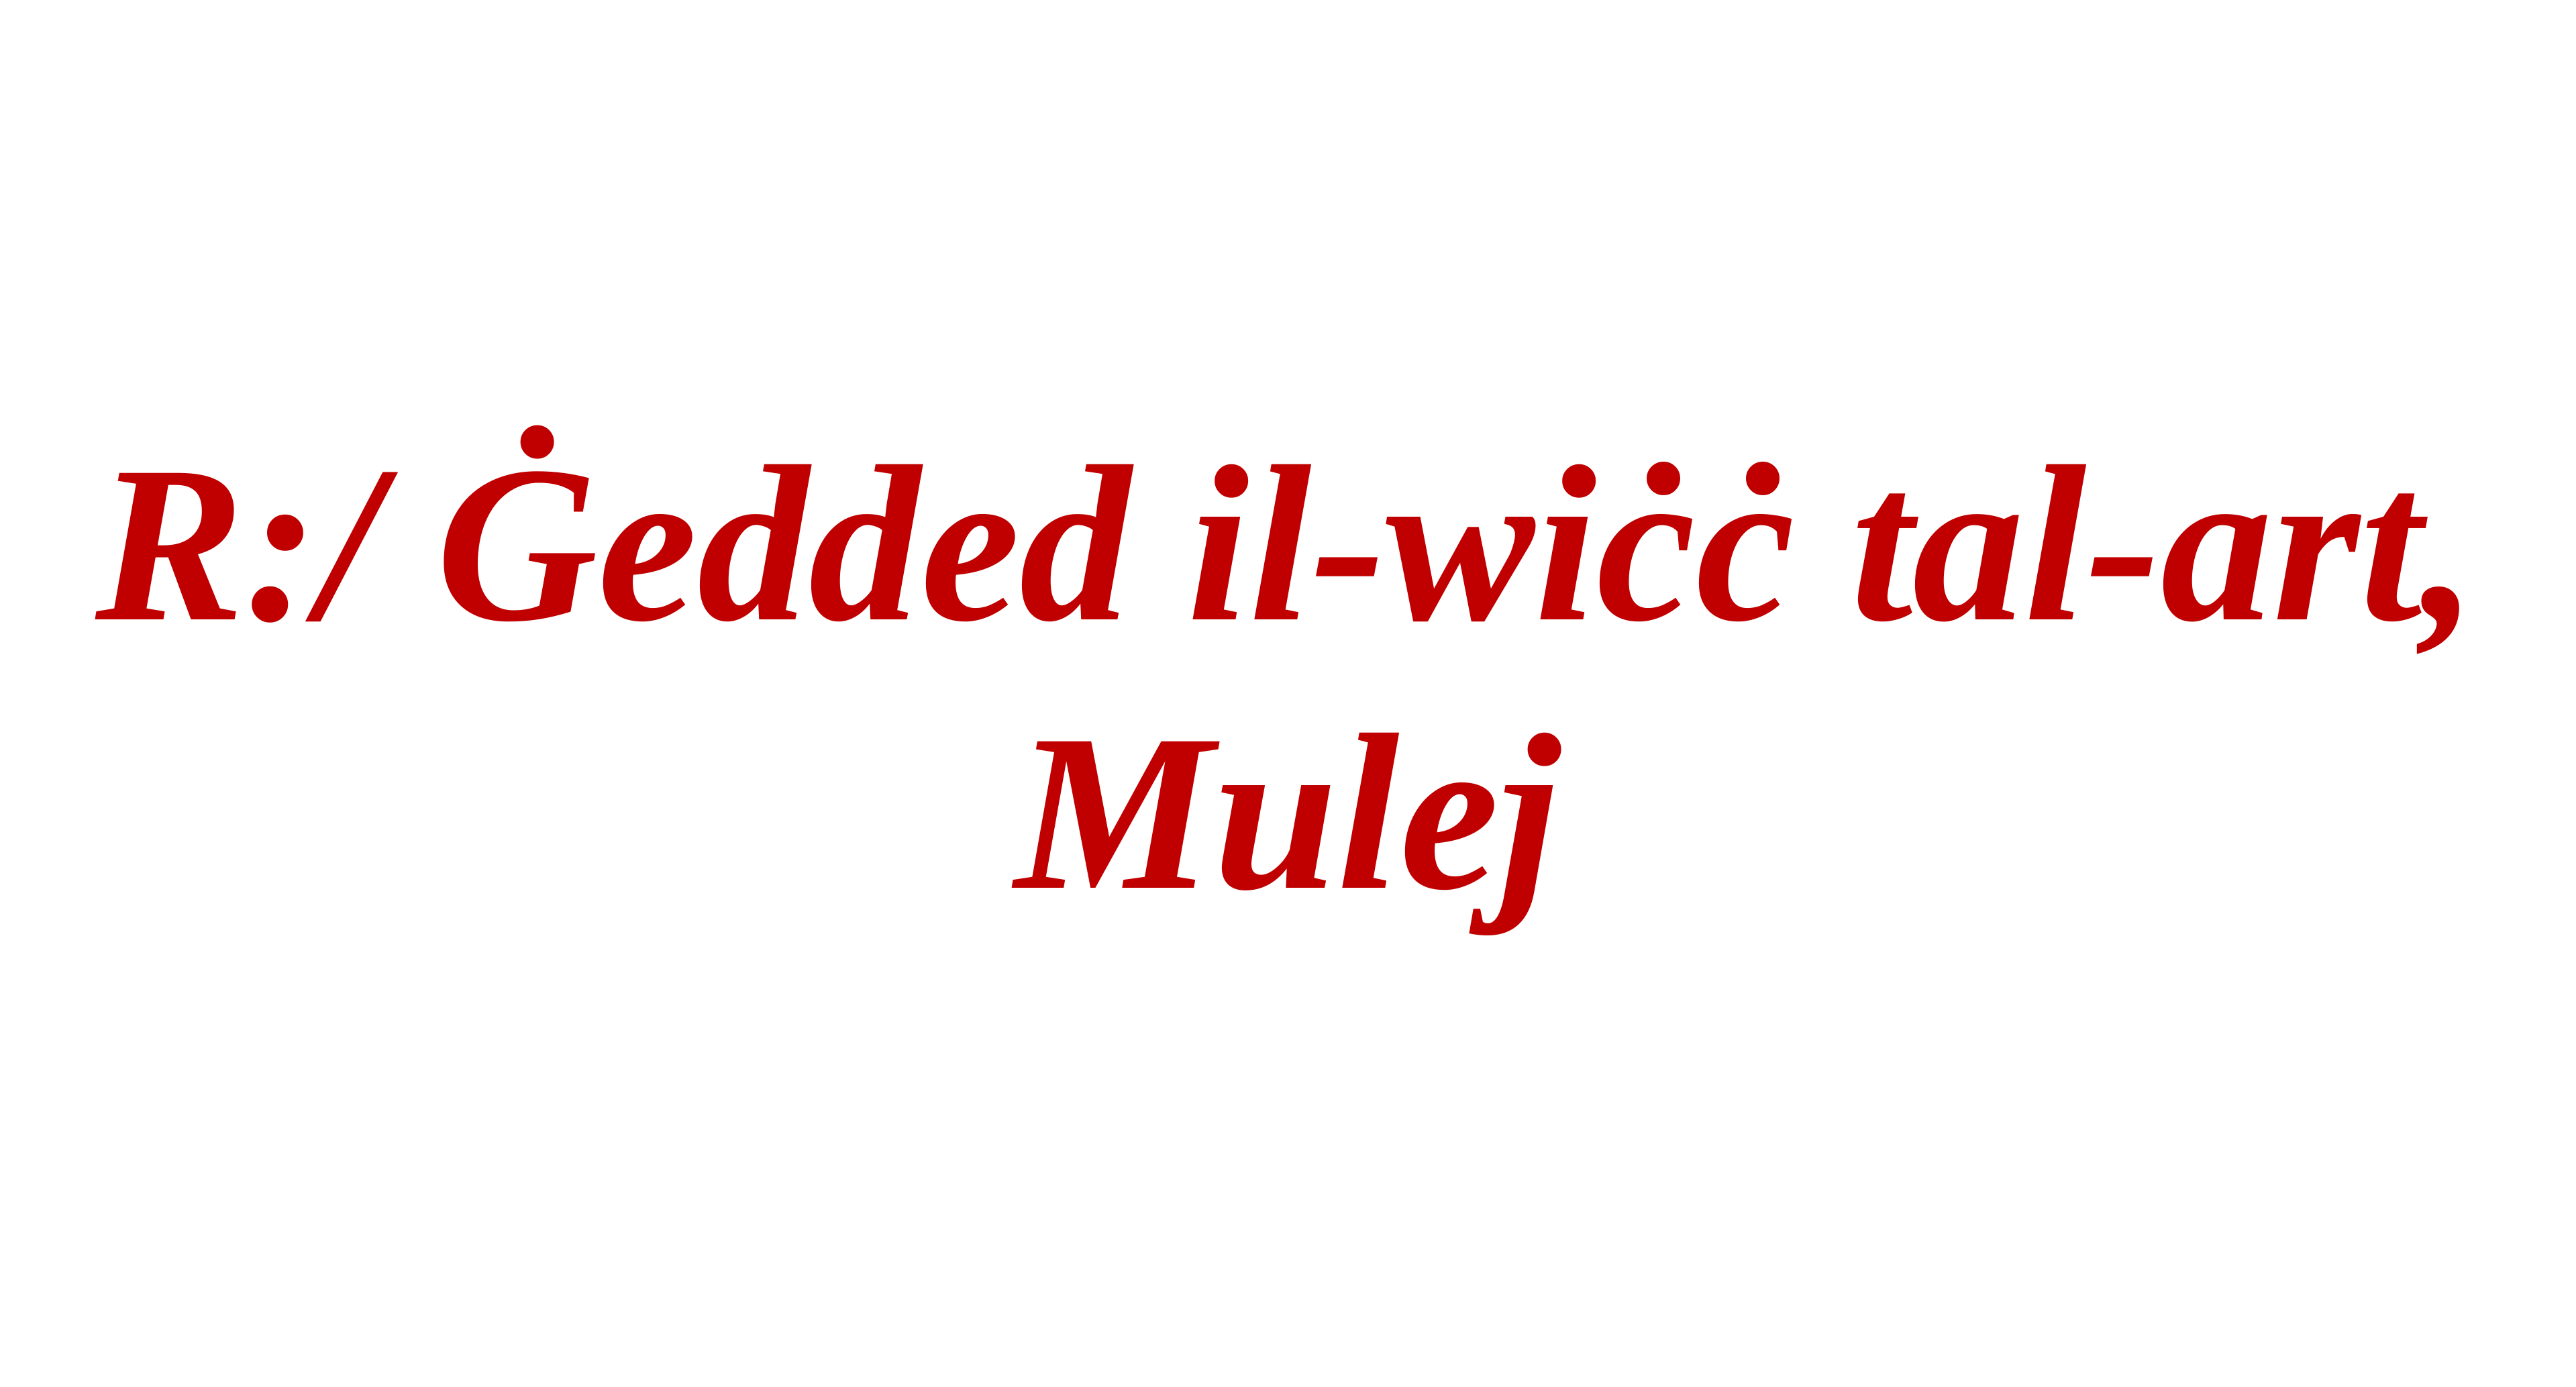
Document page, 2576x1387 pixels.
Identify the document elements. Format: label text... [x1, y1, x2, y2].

list R:/ Ġedded il-wiċċ tal-art, Mulej [47, 391, 2528, 980]
